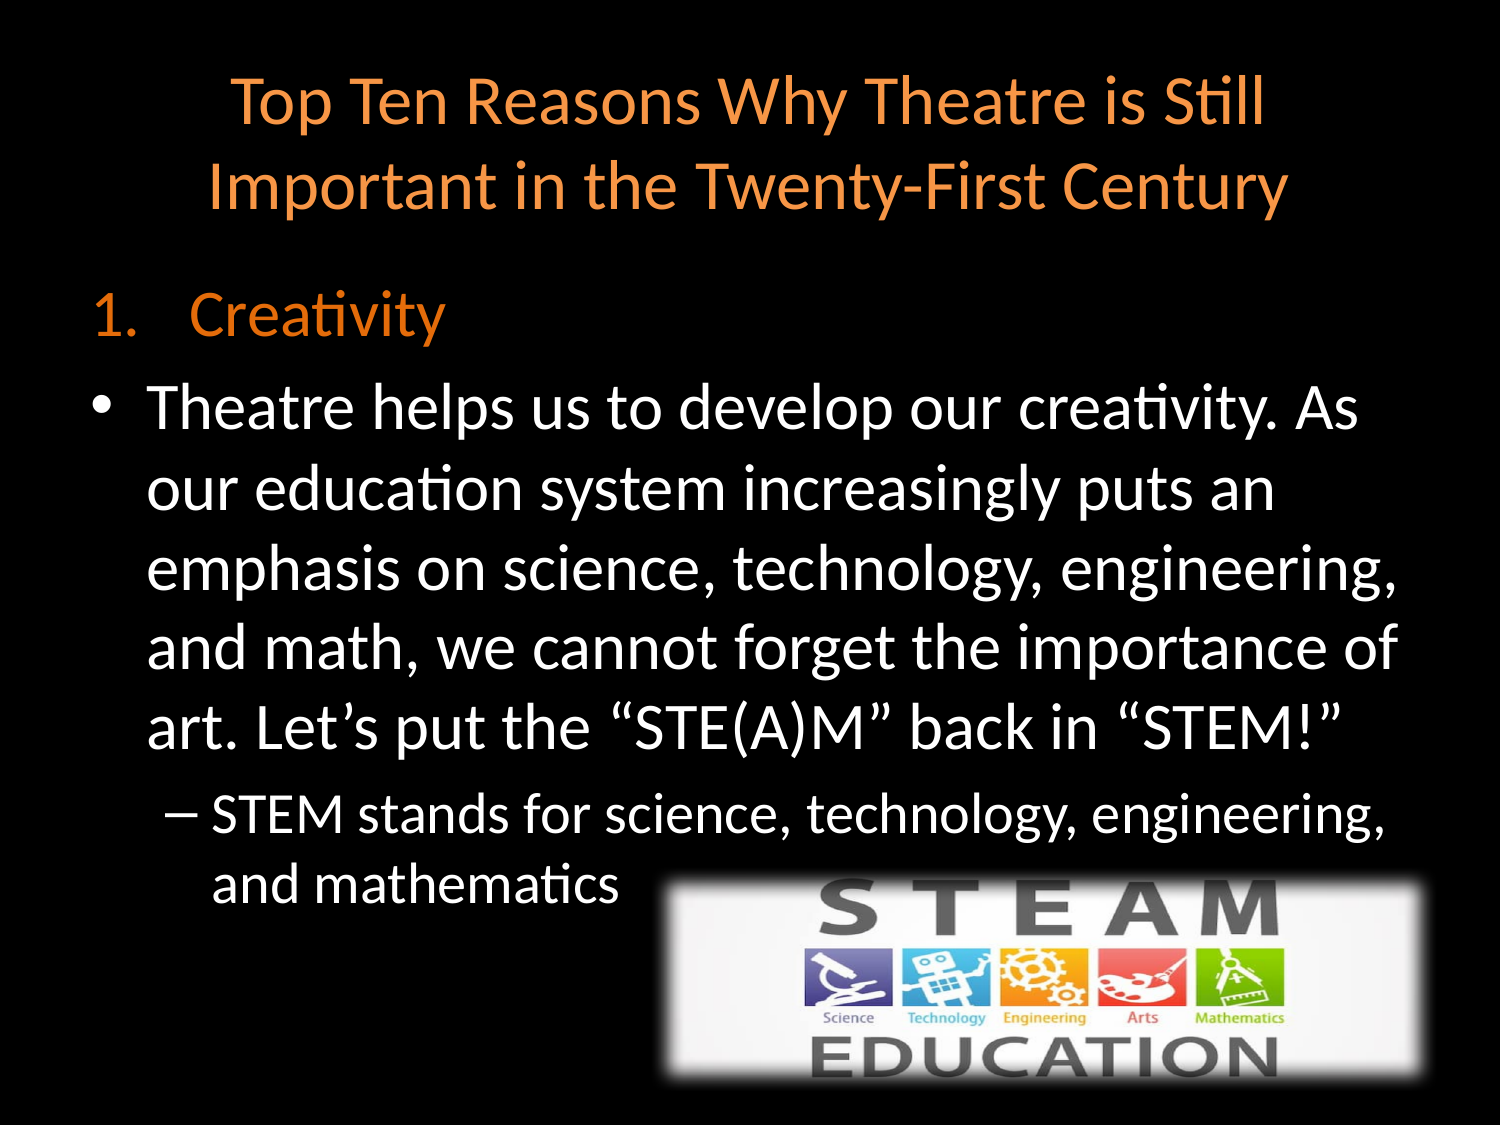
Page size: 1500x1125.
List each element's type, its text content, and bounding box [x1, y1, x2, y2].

title Top Ten Reasons Why Theatre is Still Important in the Twenty-First Century [75, 45, 1425, 233]
picture [649, 866, 1438, 1092]
list Creativity Theatre helps us to develop our creativity. As our education system increasingly puts an emphasis on science, technology, engineering, and math, we cannot forget the importance of art. Let’s put the “STE(A)M” back in “STEM!” STEM stands for science, technology, engineering, and mathematics [75, 262, 1425, 1005]
